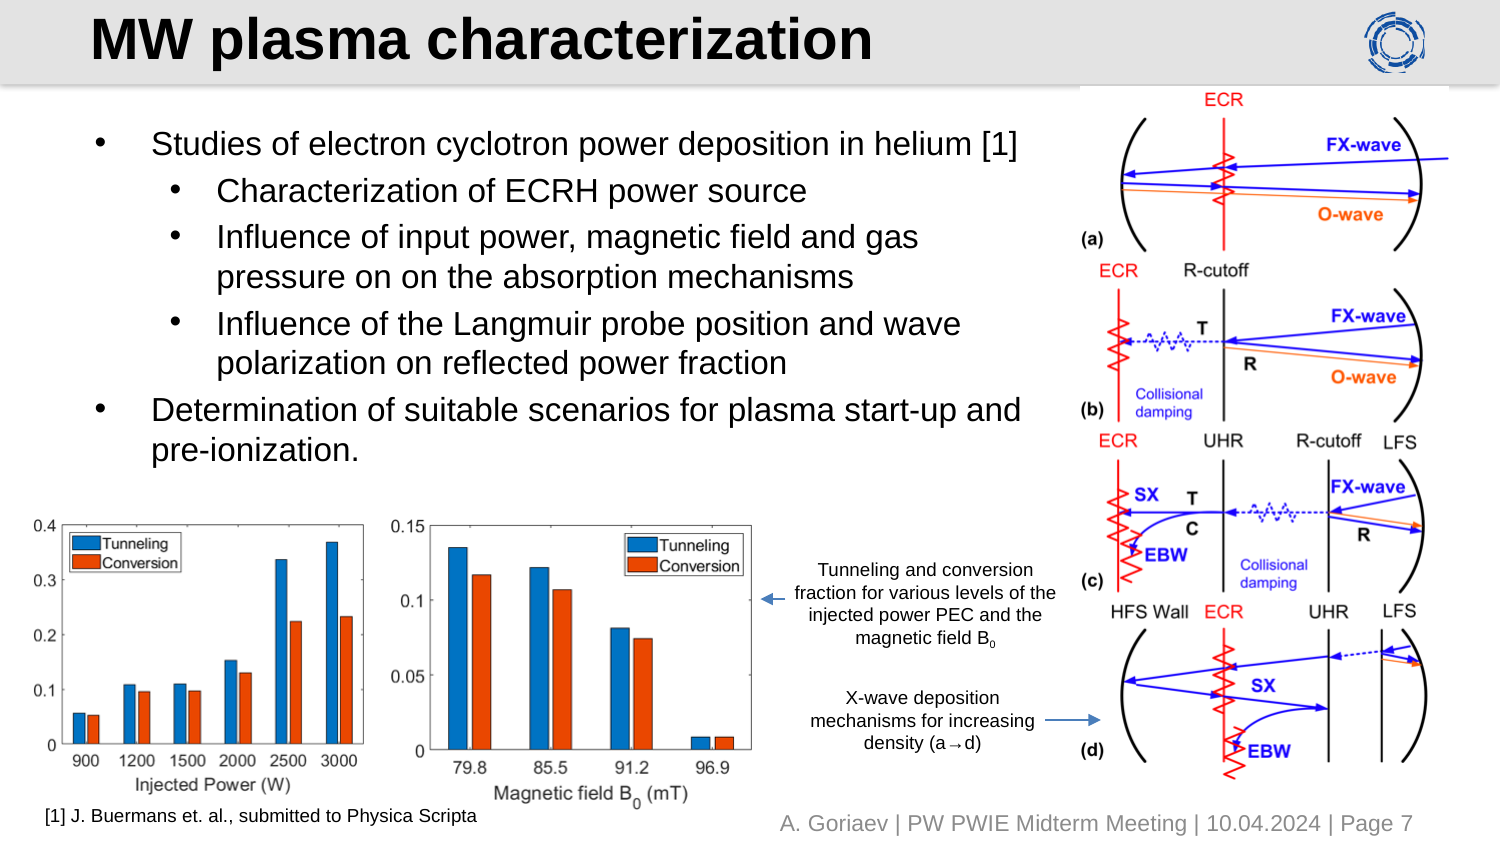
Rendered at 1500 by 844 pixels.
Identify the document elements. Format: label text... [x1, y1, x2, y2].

text_box Tunneling and conversion fraction for various levels of the injected power PEC and the magnetic field B0 [770, 550, 1075, 659]
text_box X-wave deposition mechanisms for increasing density (a→d) [776, 678, 1069, 761]
picture [388, 516, 758, 814]
list Studies of electron cyclotron power deposition in helium [1] Characterization of ECRH power source Influence of input power, magnetic field and gas pressure on on the absorption mechanisms Influence of the Langmuir probe position and wave polarization on reflected power fraction Determination of suitable scenarios for plasma start-up and pre-ionization. [79, 114, 1046, 513]
picture [1080, 86, 1449, 780]
title MW plasma characterization [75, 9, 1313, 66]
footer A. Goriaev | PW PWIE Midterm Meeting | 10.04.2024 | Page 7 [76, 805, 1429, 839]
text_box [1] J. Buermans et. al., submitted to Physica Scripta [29, 796, 780, 834]
picture [29, 516, 368, 795]
